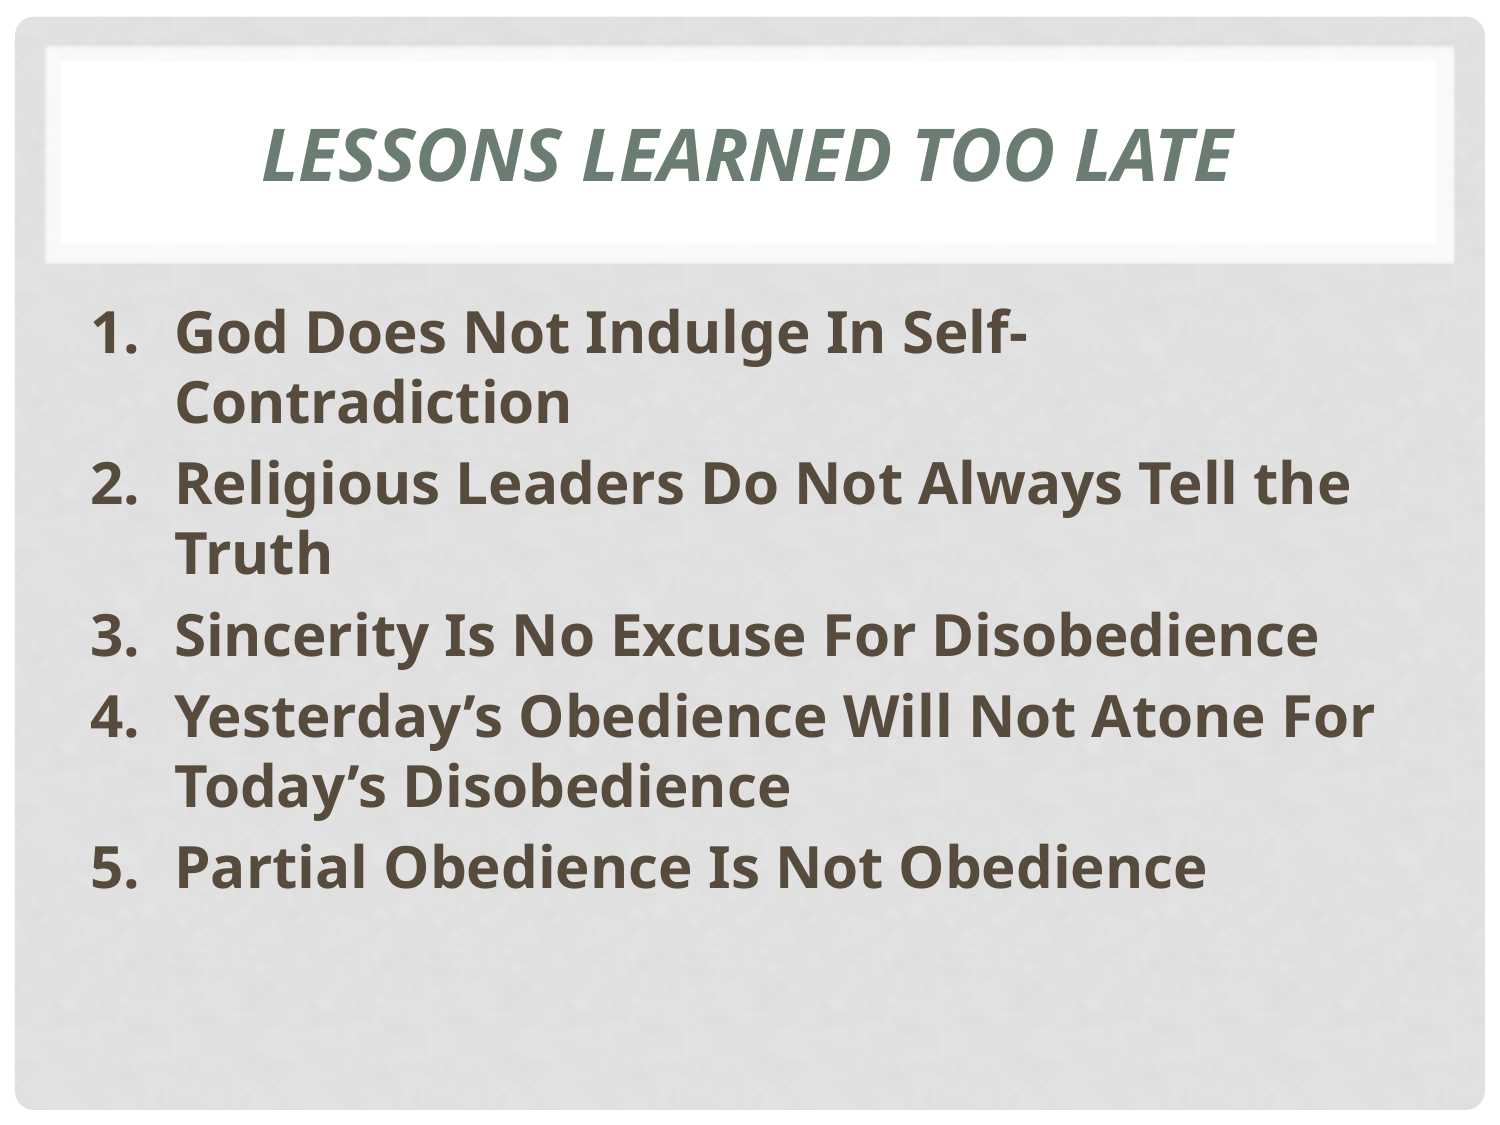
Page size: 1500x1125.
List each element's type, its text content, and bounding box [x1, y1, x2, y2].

list God Does Not Indulge In Self-Contradiction Religious Leaders Do Not Always Tell the Truth Sincerity Is No Excuse For Disobedience Yesterday’s Obedience Will Not Atone For Today’s Disobedience Partial Obedience Is Not Obedience [75, 287, 1425, 1005]
title Lessons Learned Too Late [69, 66, 1425, 238]
